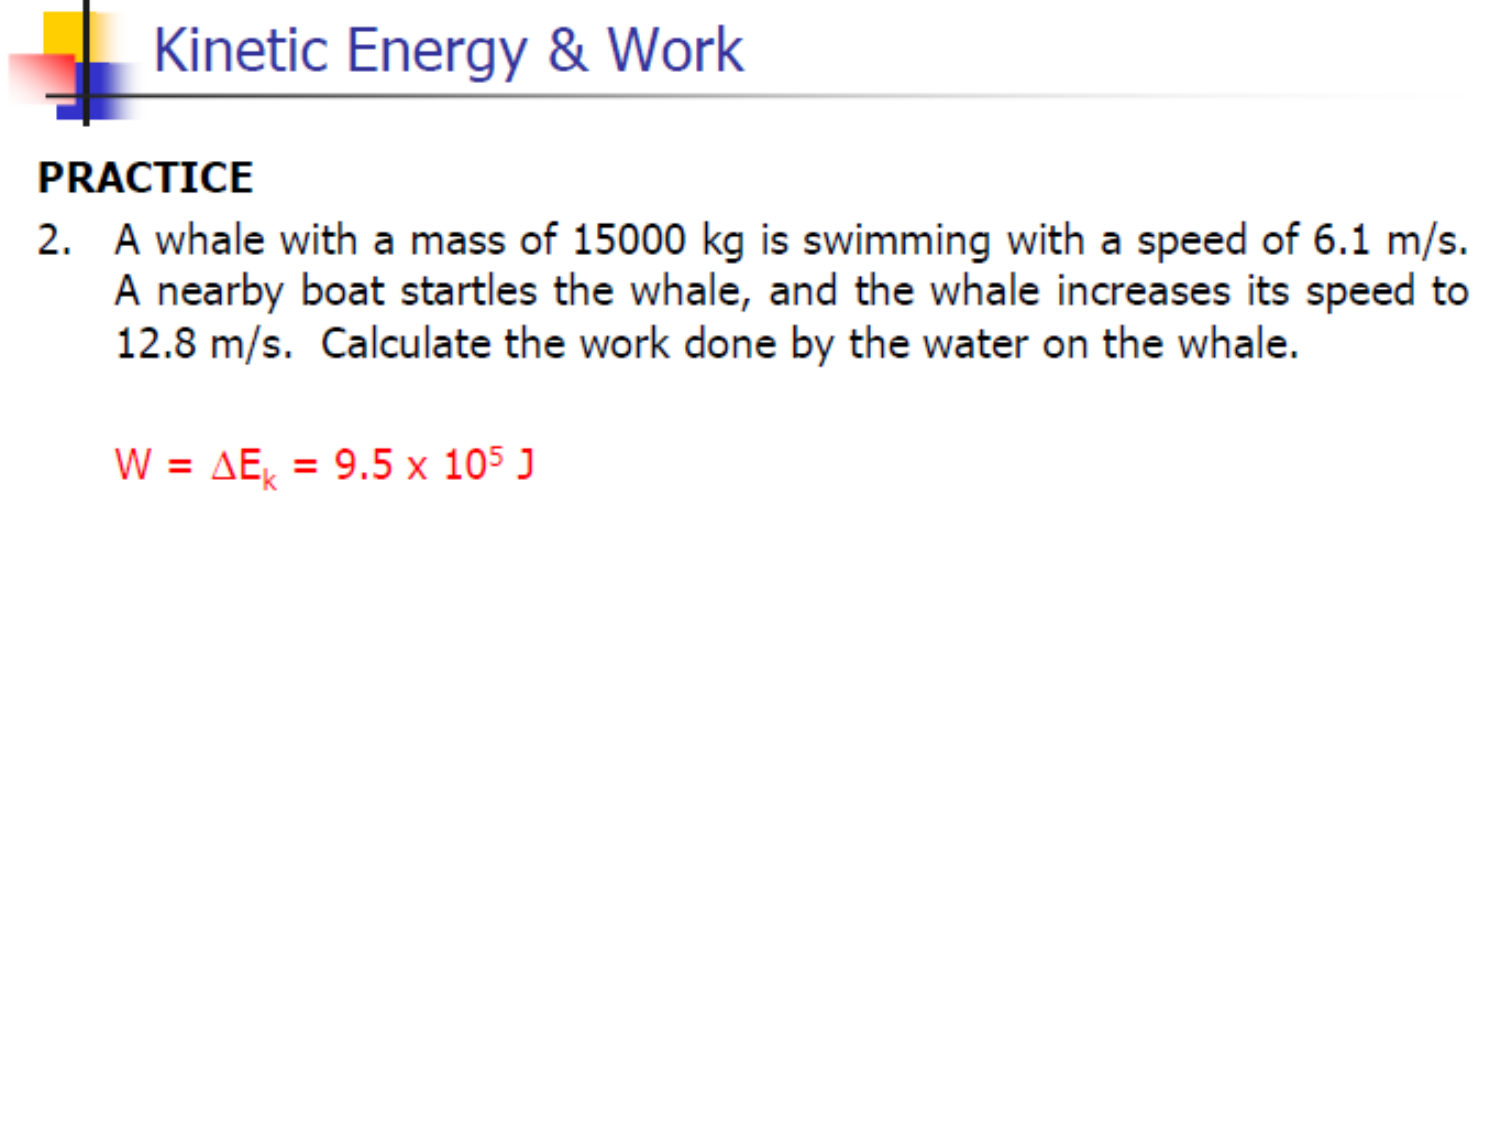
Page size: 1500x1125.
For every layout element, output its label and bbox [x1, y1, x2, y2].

picture [0, 0, 1500, 535]
